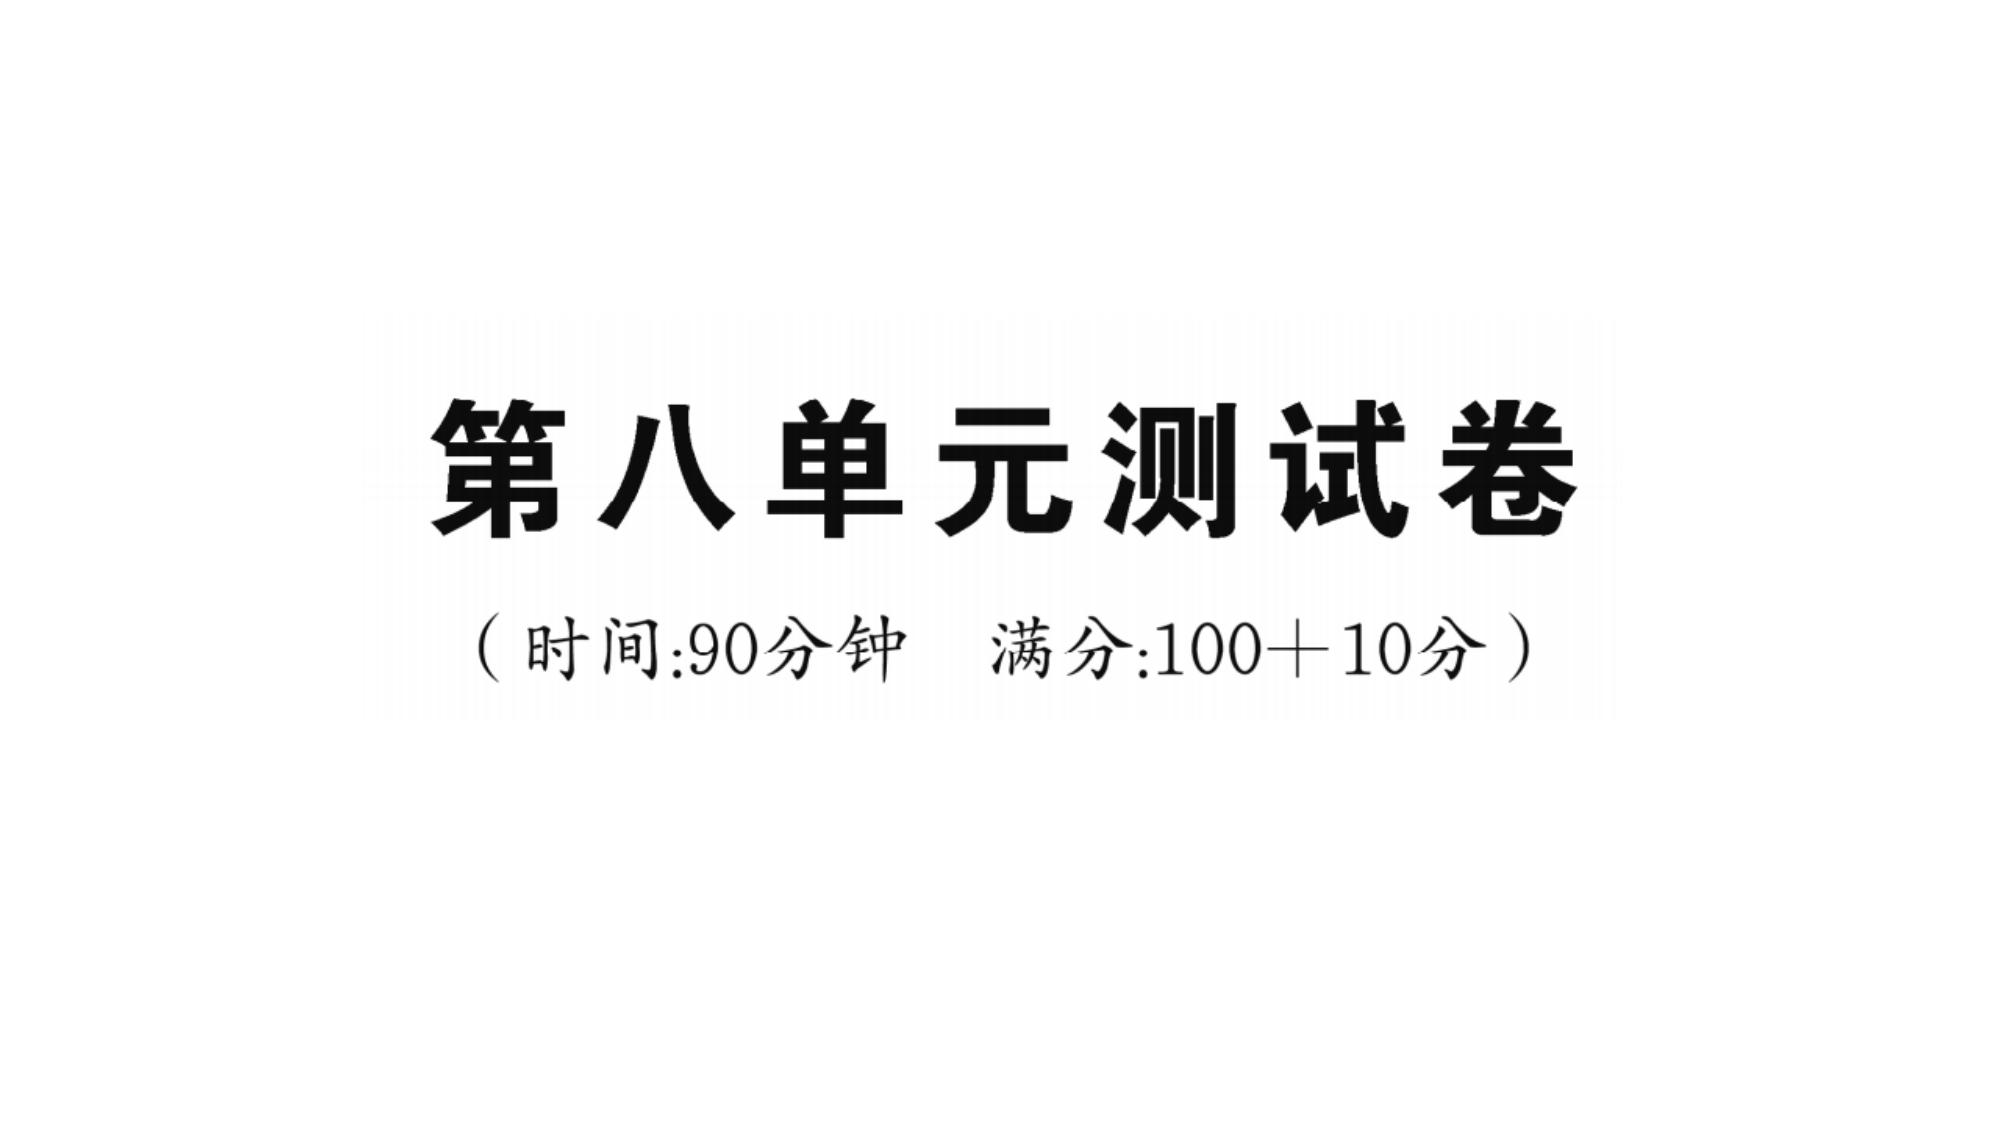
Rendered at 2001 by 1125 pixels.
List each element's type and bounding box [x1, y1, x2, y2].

picture [361, 314, 1623, 720]
